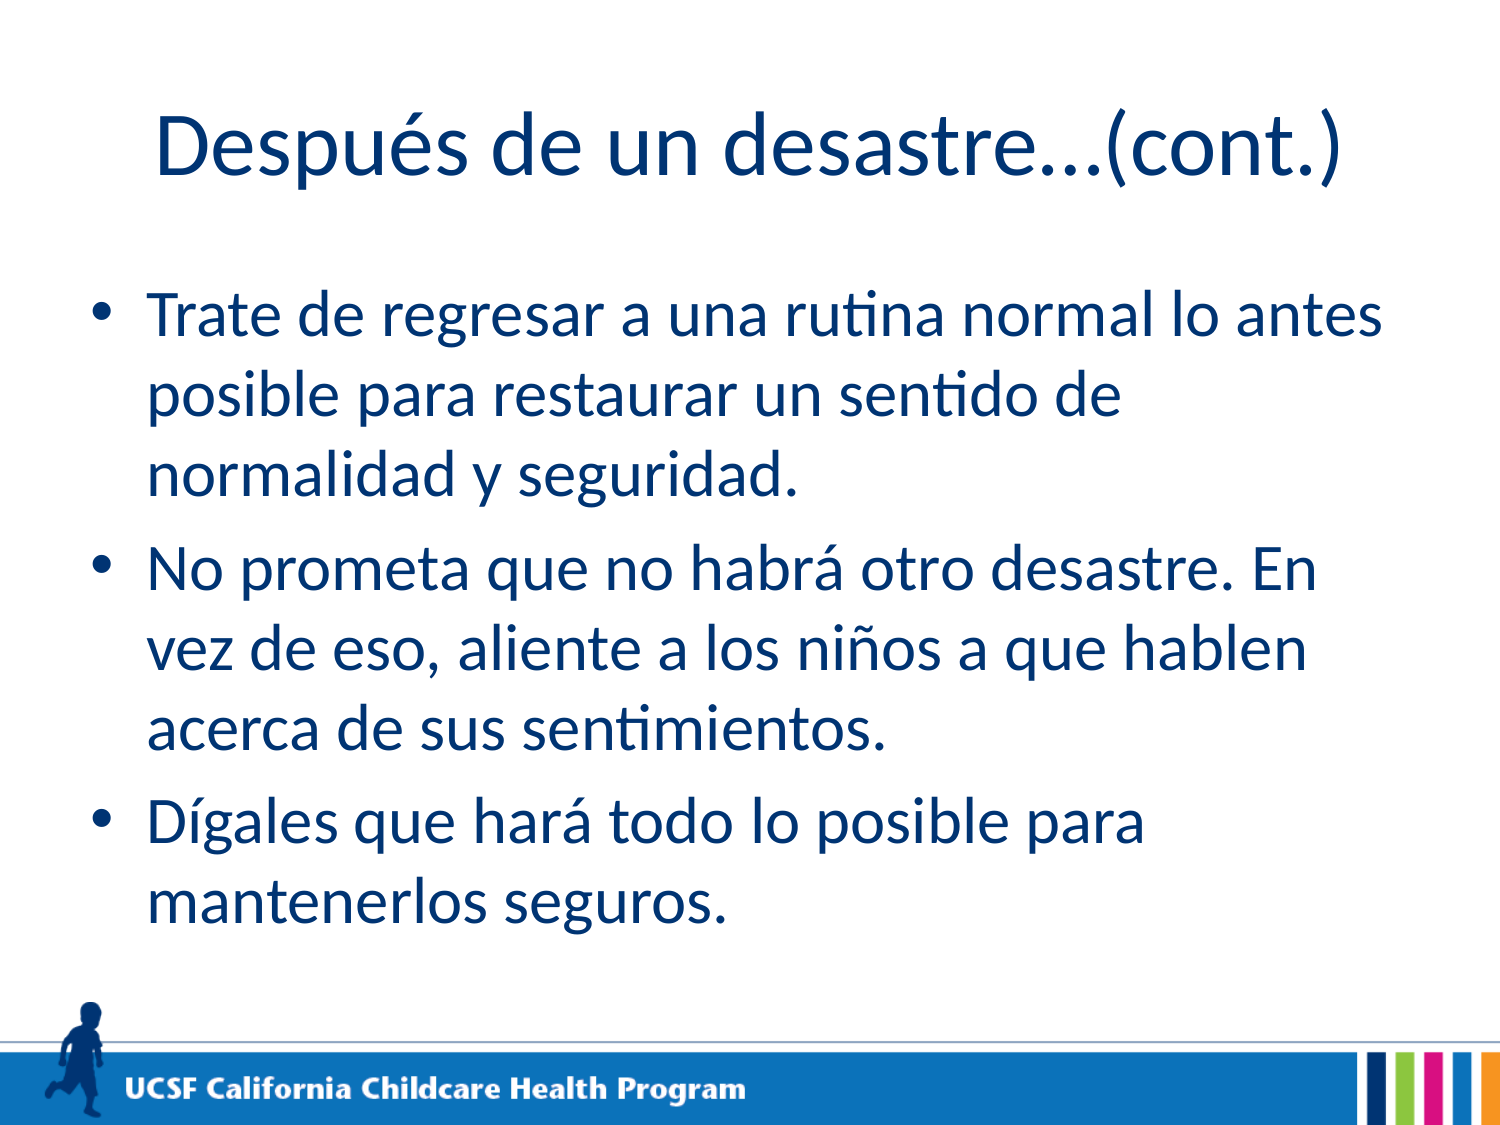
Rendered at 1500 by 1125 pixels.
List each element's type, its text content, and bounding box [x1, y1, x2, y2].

title Después de un desastre…(cont.) [75, 45, 1425, 233]
picture [0, 1002, 1500, 1125]
list Trate de regresar a una rutina normal lo antes posible para restaurar un sentido de normalidad y seguridad. No prometa que no habrá otro desastre. En vez de eso, aliente a los niños a que hablen acerca de sus sentimientos. Dígales que hará todo lo posible para mantenerlos seguros. [75, 262, 1425, 1005]
